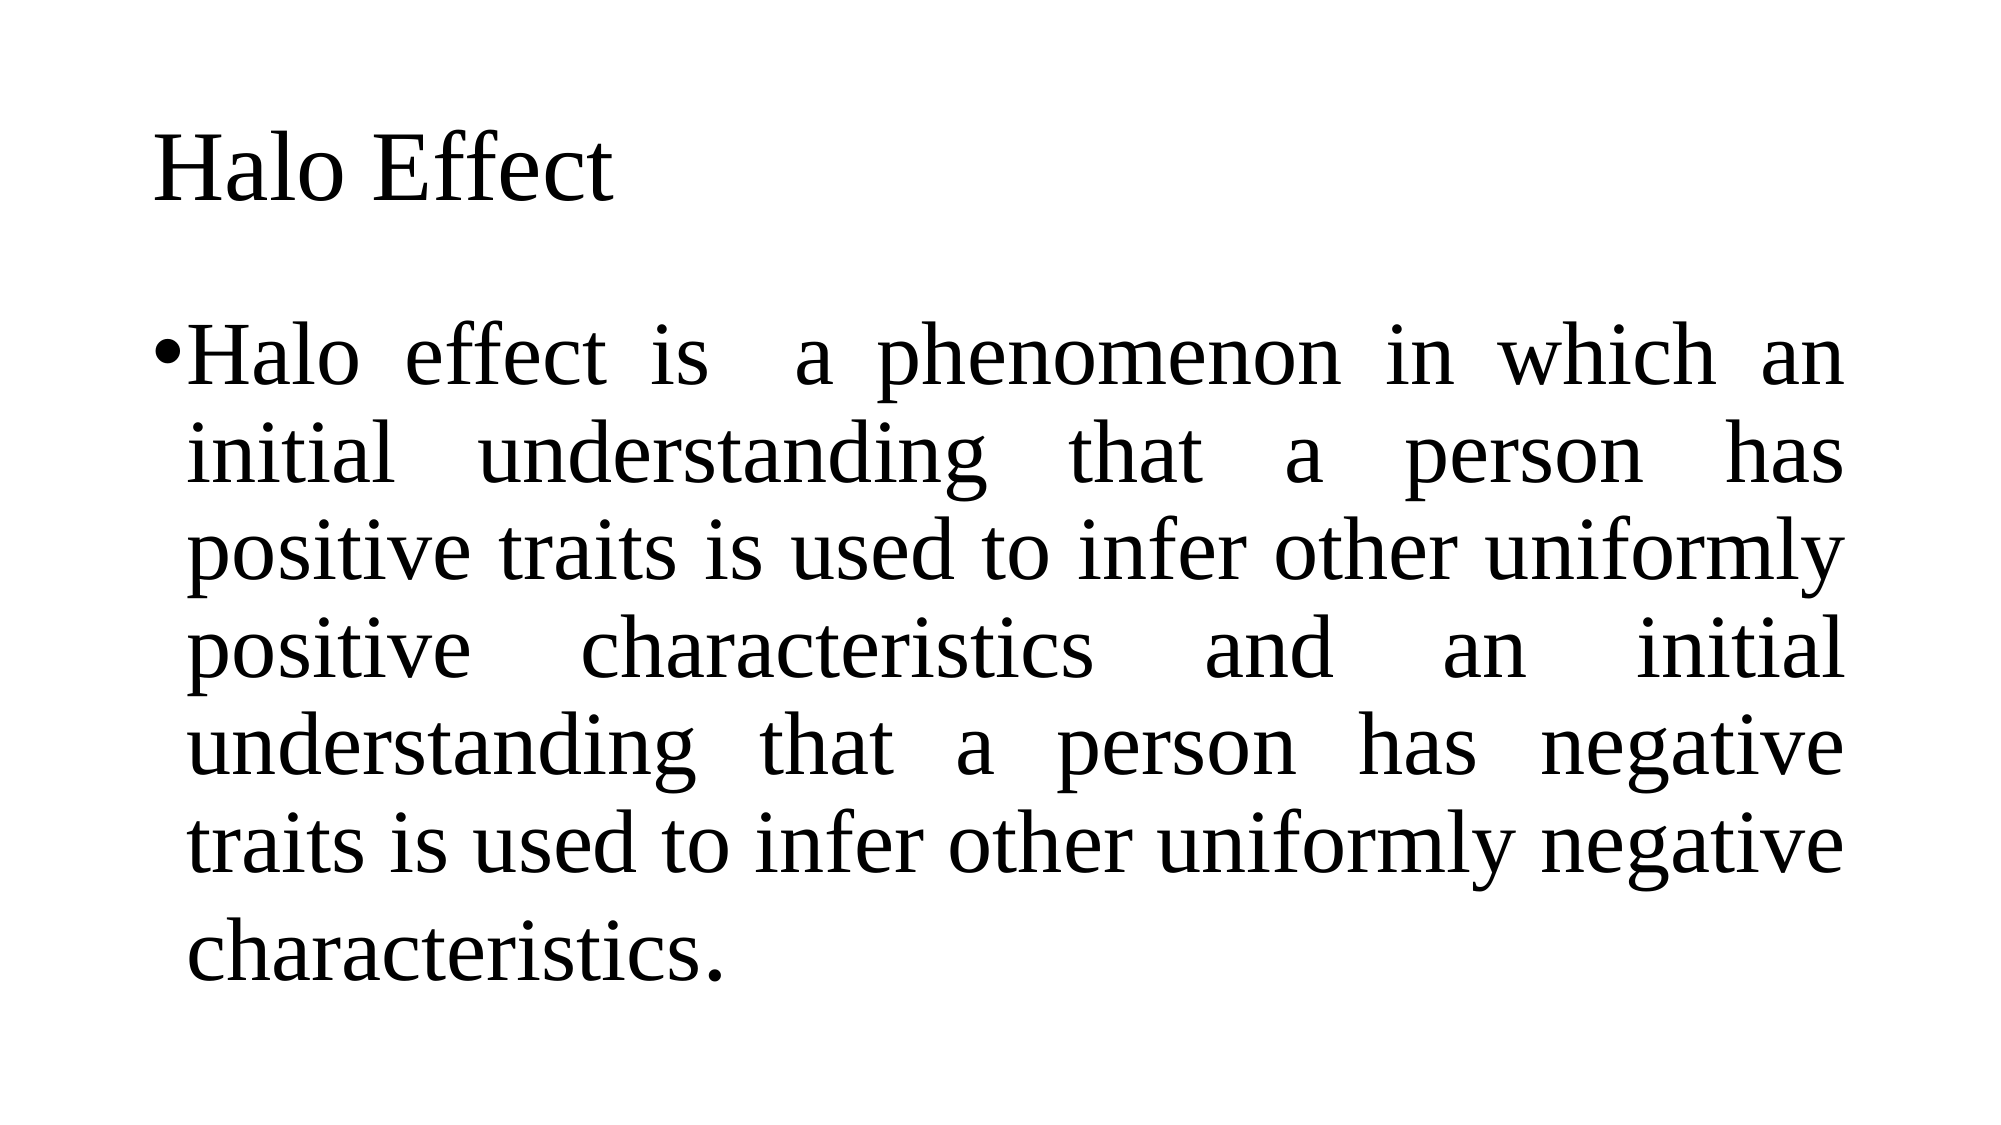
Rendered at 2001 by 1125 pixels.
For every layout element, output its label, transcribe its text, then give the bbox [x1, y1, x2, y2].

list Halo effect is a phenomenon in which an initial understanding that a person has positive traits is used to infer other uniformly positive characteristics and an initial understanding that a person has negative traits is used to infer other uniformly negative characteristics. [137, 299, 1863, 1014]
title Halo Effect [137, 59, 1863, 278]
